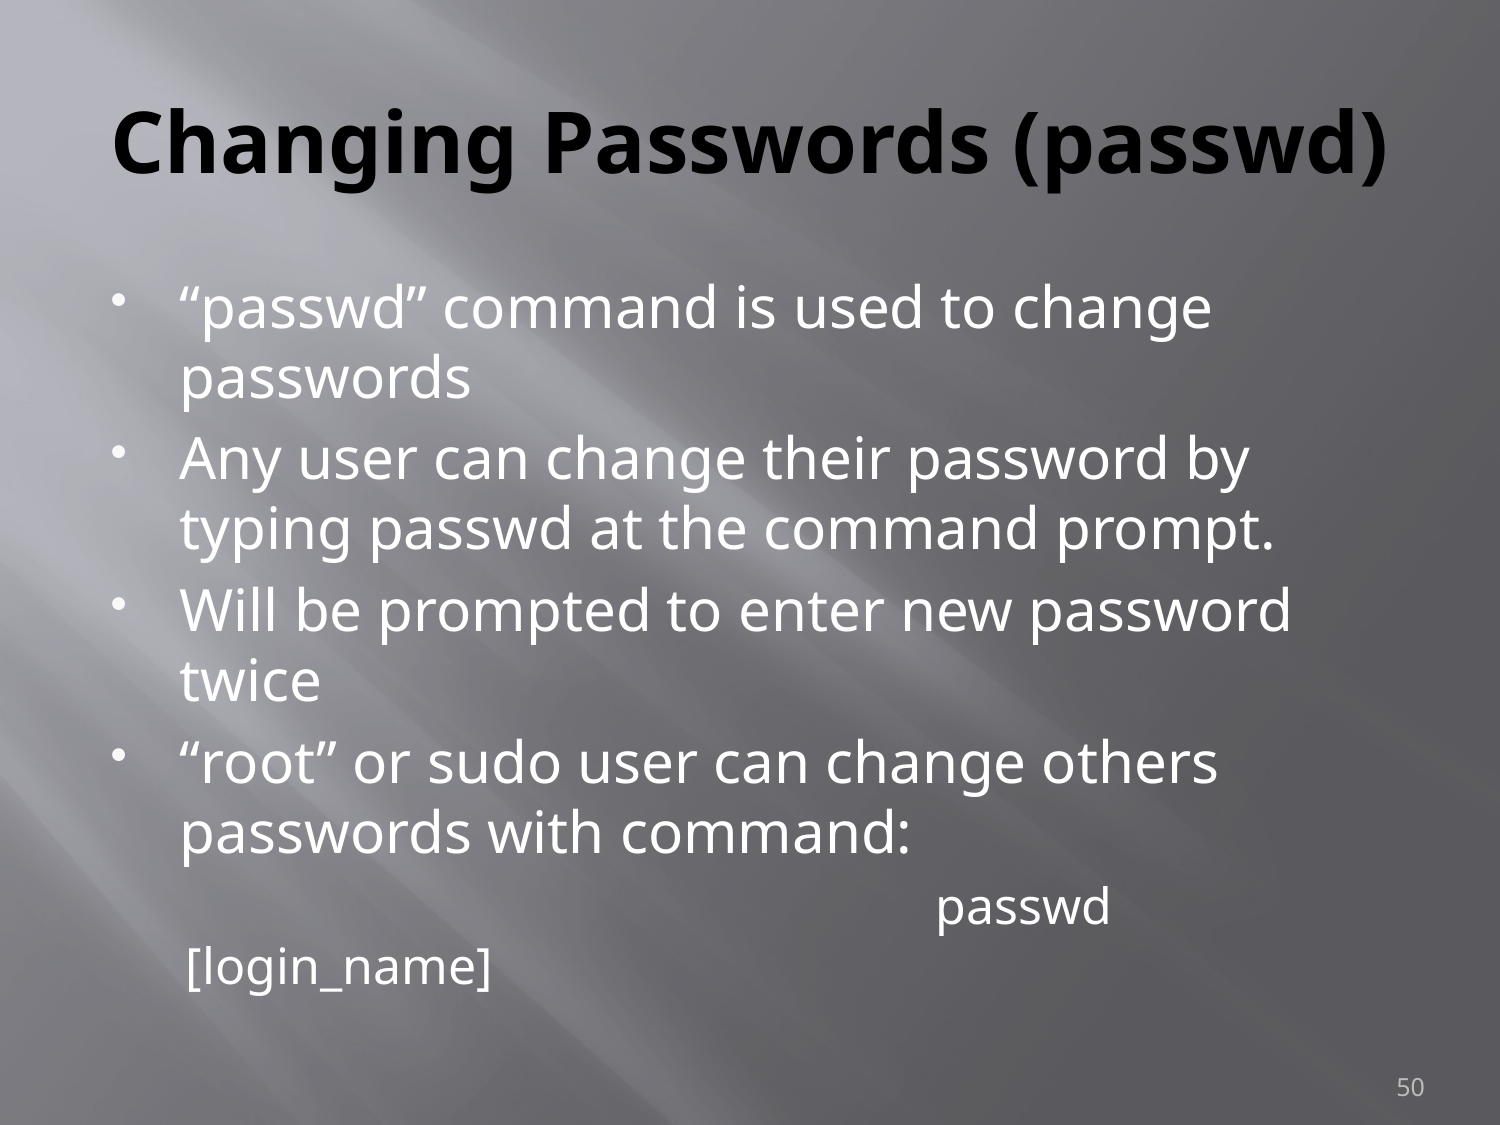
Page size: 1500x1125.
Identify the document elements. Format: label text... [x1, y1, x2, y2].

list “passwd” command is used to change passwords Any user can change their password by typing passwd at the command prompt. Will be prompted to enter new password twice “root” or sudo user can change others passwords with command: passwd [login_name] [75, 262, 1425, 1035]
slide_number 50 [1299, 1052, 1425, 1113]
title Changing Passwords (passwd) [75, 45, 1425, 233]
